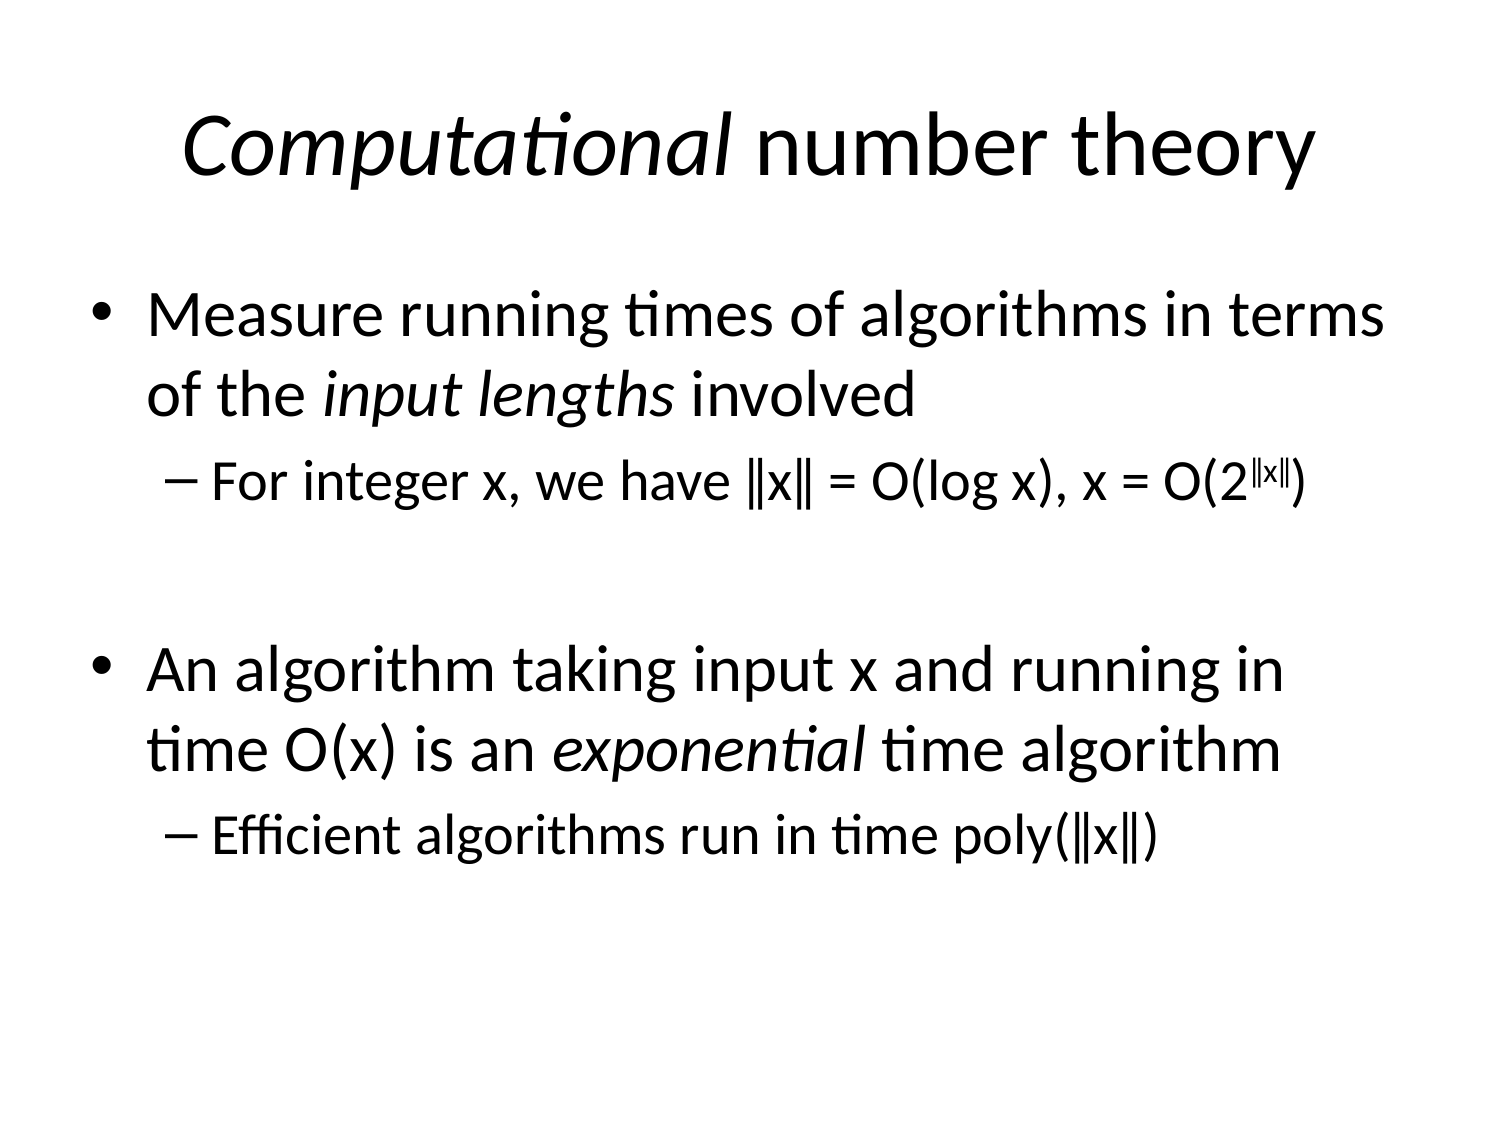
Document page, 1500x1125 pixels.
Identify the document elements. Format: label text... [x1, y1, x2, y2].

title Computational number theory [75, 45, 1425, 233]
list Measure running times of algorithms in terms of the input lengths involved For integer x, we have ǁxǁ = O(log x), x = O(2ǁxǁ) An algorithm taking input x and running in time O(x) is an exponential time algorithm Efficient algorithms run in time poly(ǁxǁ) [75, 262, 1425, 1005]
